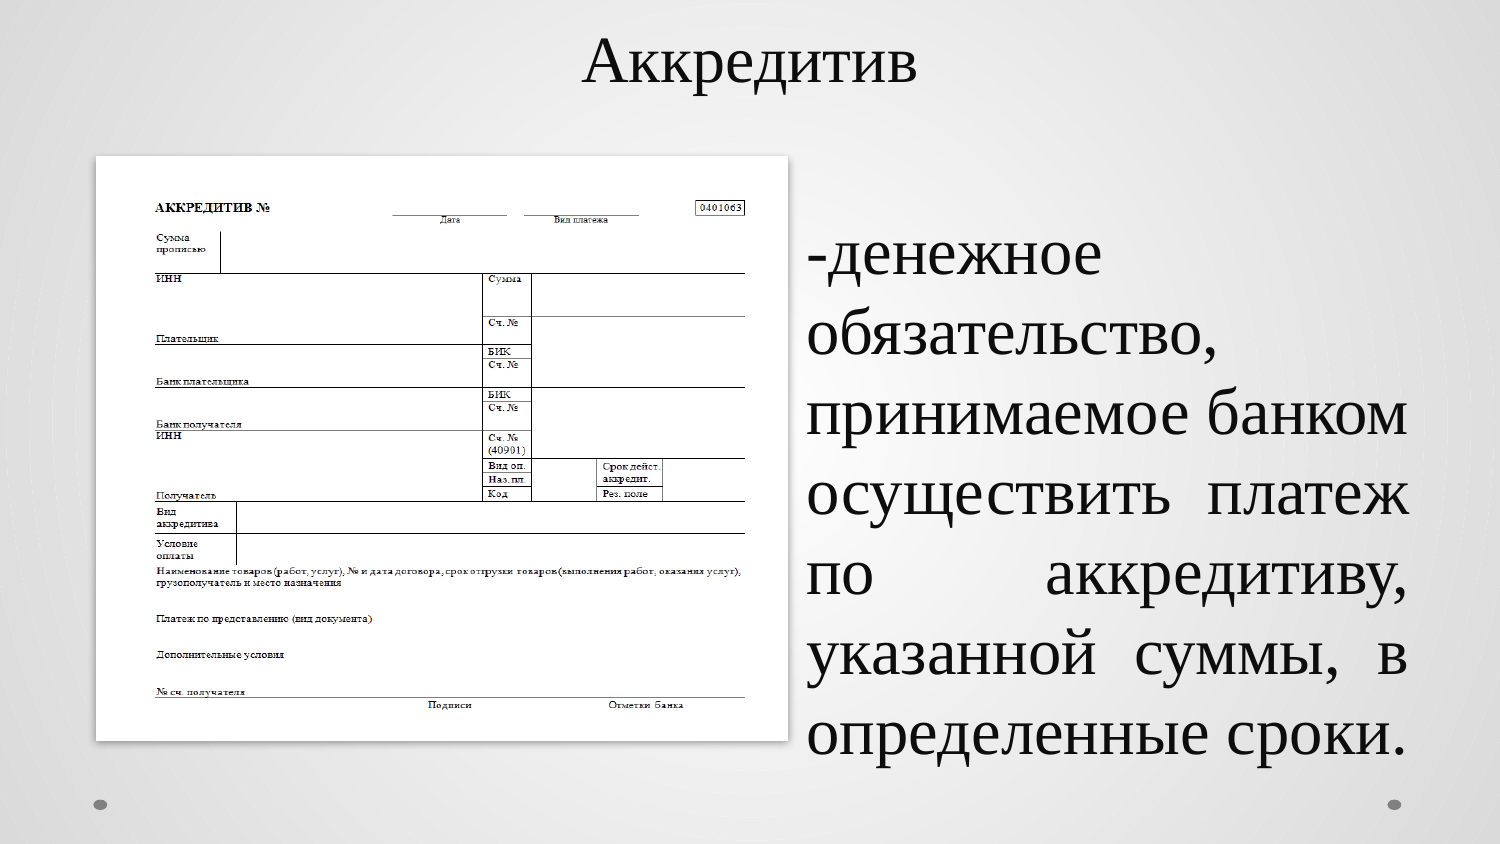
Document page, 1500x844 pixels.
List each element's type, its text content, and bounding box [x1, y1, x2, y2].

picture [110, 170, 774, 727]
title Аккредитив [75, 0, 1425, 103]
list -денежное обязательство, принимаемое банком осуществить платеж по аккредитиву, указанной суммы, в определенные сроки. [791, 200, 1425, 816]
